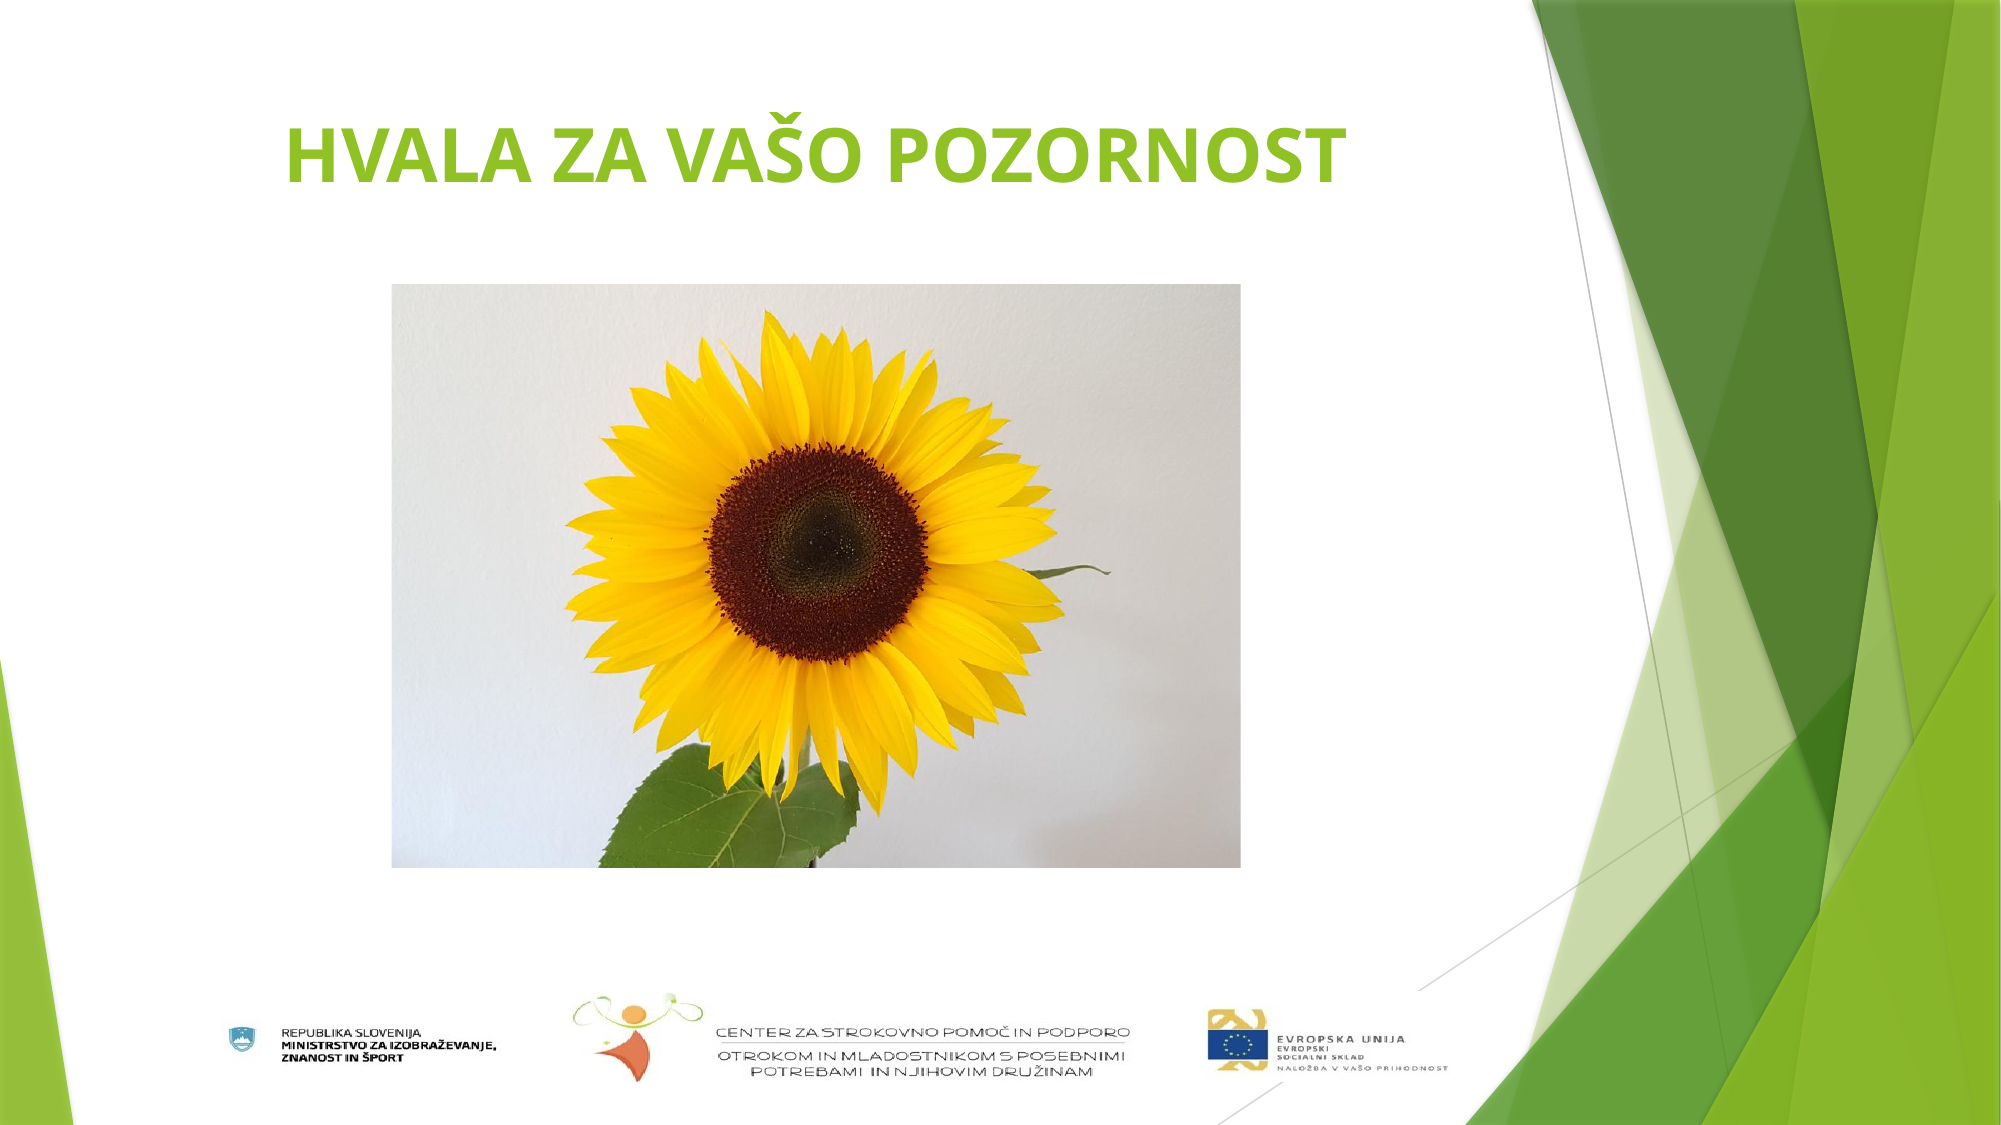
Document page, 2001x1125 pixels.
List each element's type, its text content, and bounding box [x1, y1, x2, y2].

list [391, 283, 1242, 868]
title HVALA ZA VAŠO POZORNOST [111, 99, 1522, 317]
picture [222, 990, 1450, 1082]
